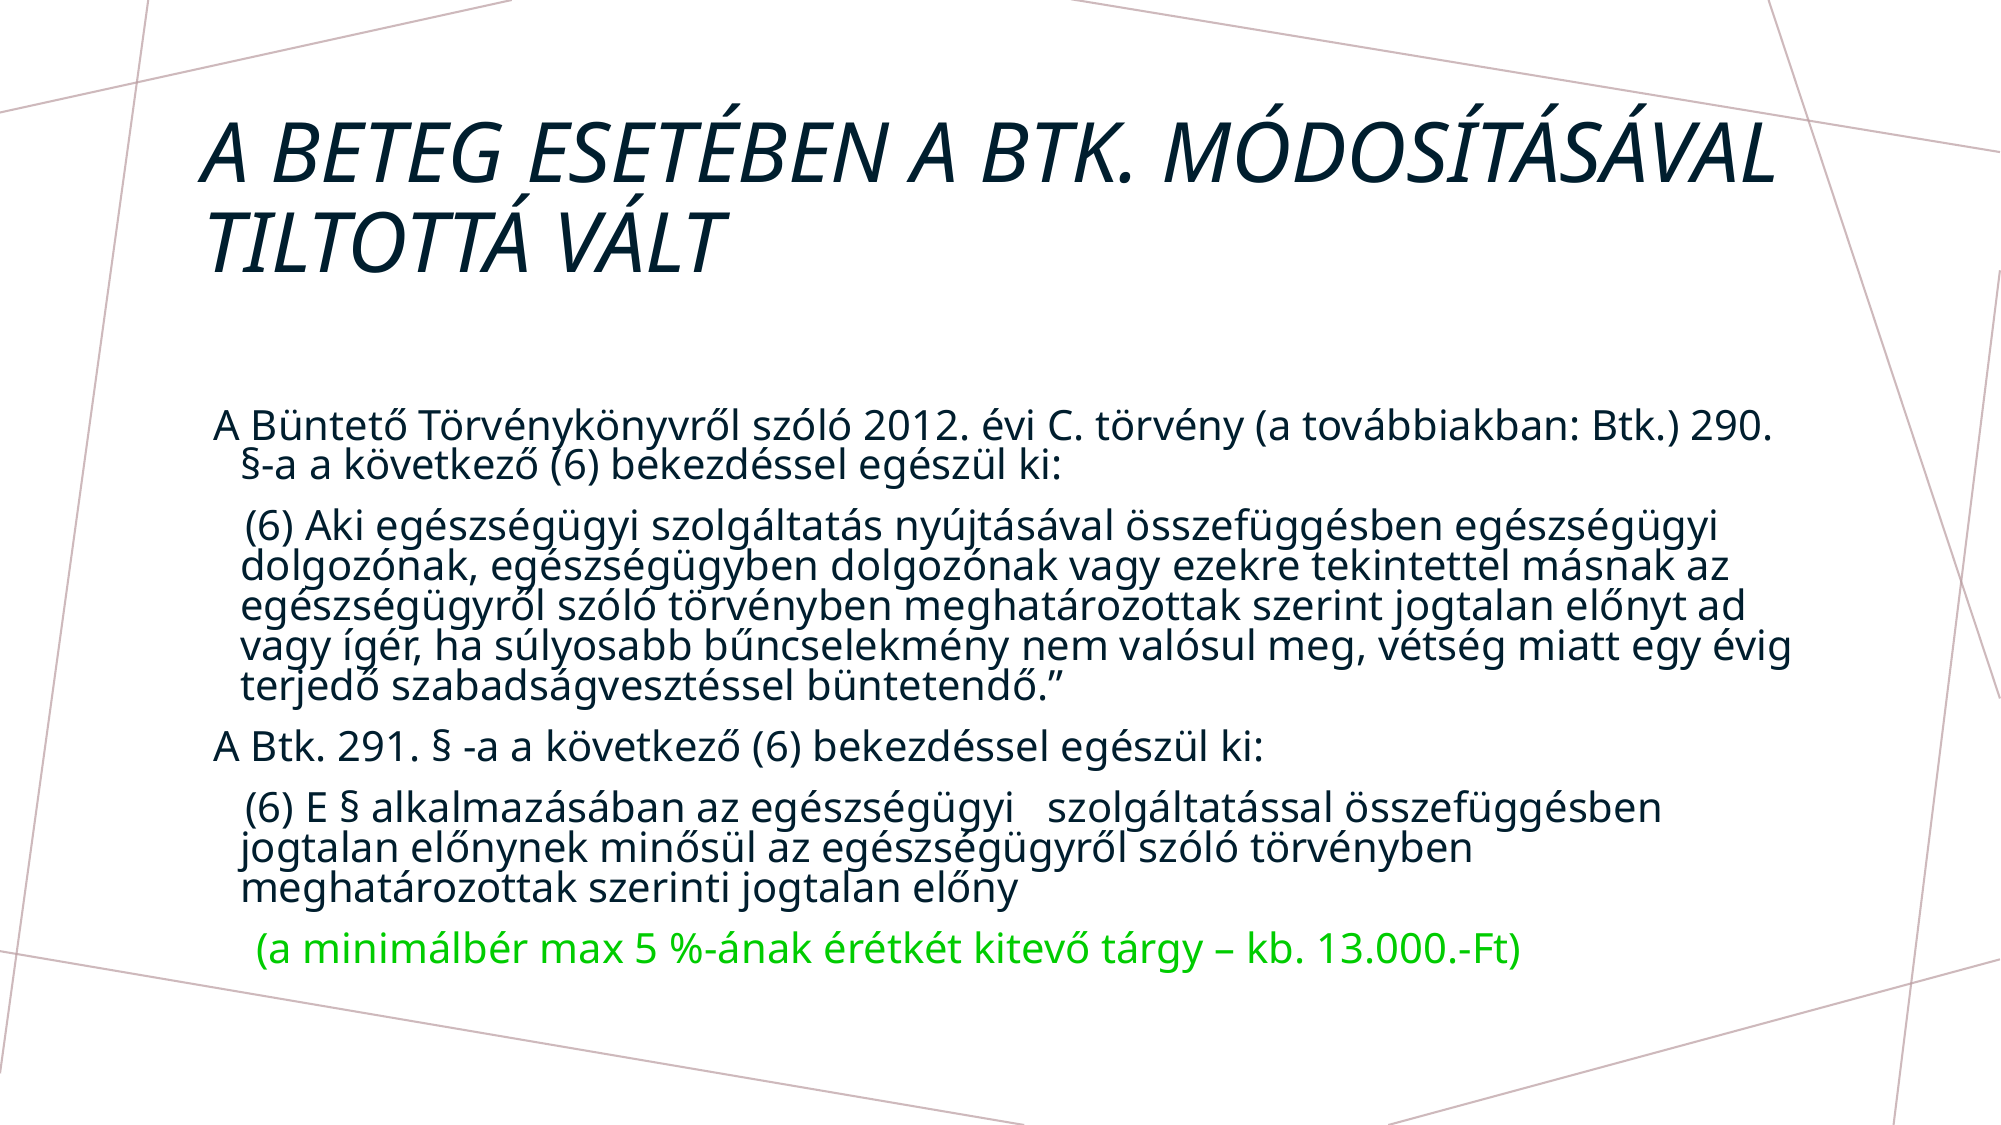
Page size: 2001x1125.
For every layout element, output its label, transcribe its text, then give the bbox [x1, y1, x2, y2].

title A beteg esetében a Btk. módosításával tiltottá vált [187, 87, 1813, 315]
list A Büntető Törvénykönyvről szóló 2012. évi C. törvény (a továbbiakban: Btk.) 290. §-a a következő (6) bekezdéssel egészül ki: (6) Aki egészségügyi szolgáltatás nyújtásával összefüggésben egészségügyi dolgozónak, egészségügyben dolgozónak vagy ezekre tekintettel másnak az egészségügyről szóló törvényben meghatározottak szerint jogtalan előnyt ad vagy ígér, ha súlyosabb bűncselekmény nem valósul meg, vétség miatt egy évig terjedő szabadságvesztéssel büntetendő.” A Btk. 291. § -a a következő (6) bekezdéssel egészül ki: (6) E § alkalmazásában az egészségügyi szolgáltatással összefüggésben jogtalan előnynek minősül az egészségügyről szóló törvényben meghatározottak szerinti jogtalan előny (a minimálbér max 5 %-ának érétkét kitevő tárgy – kb. 13.000.-Ft) [187, 329, 1813, 990]
